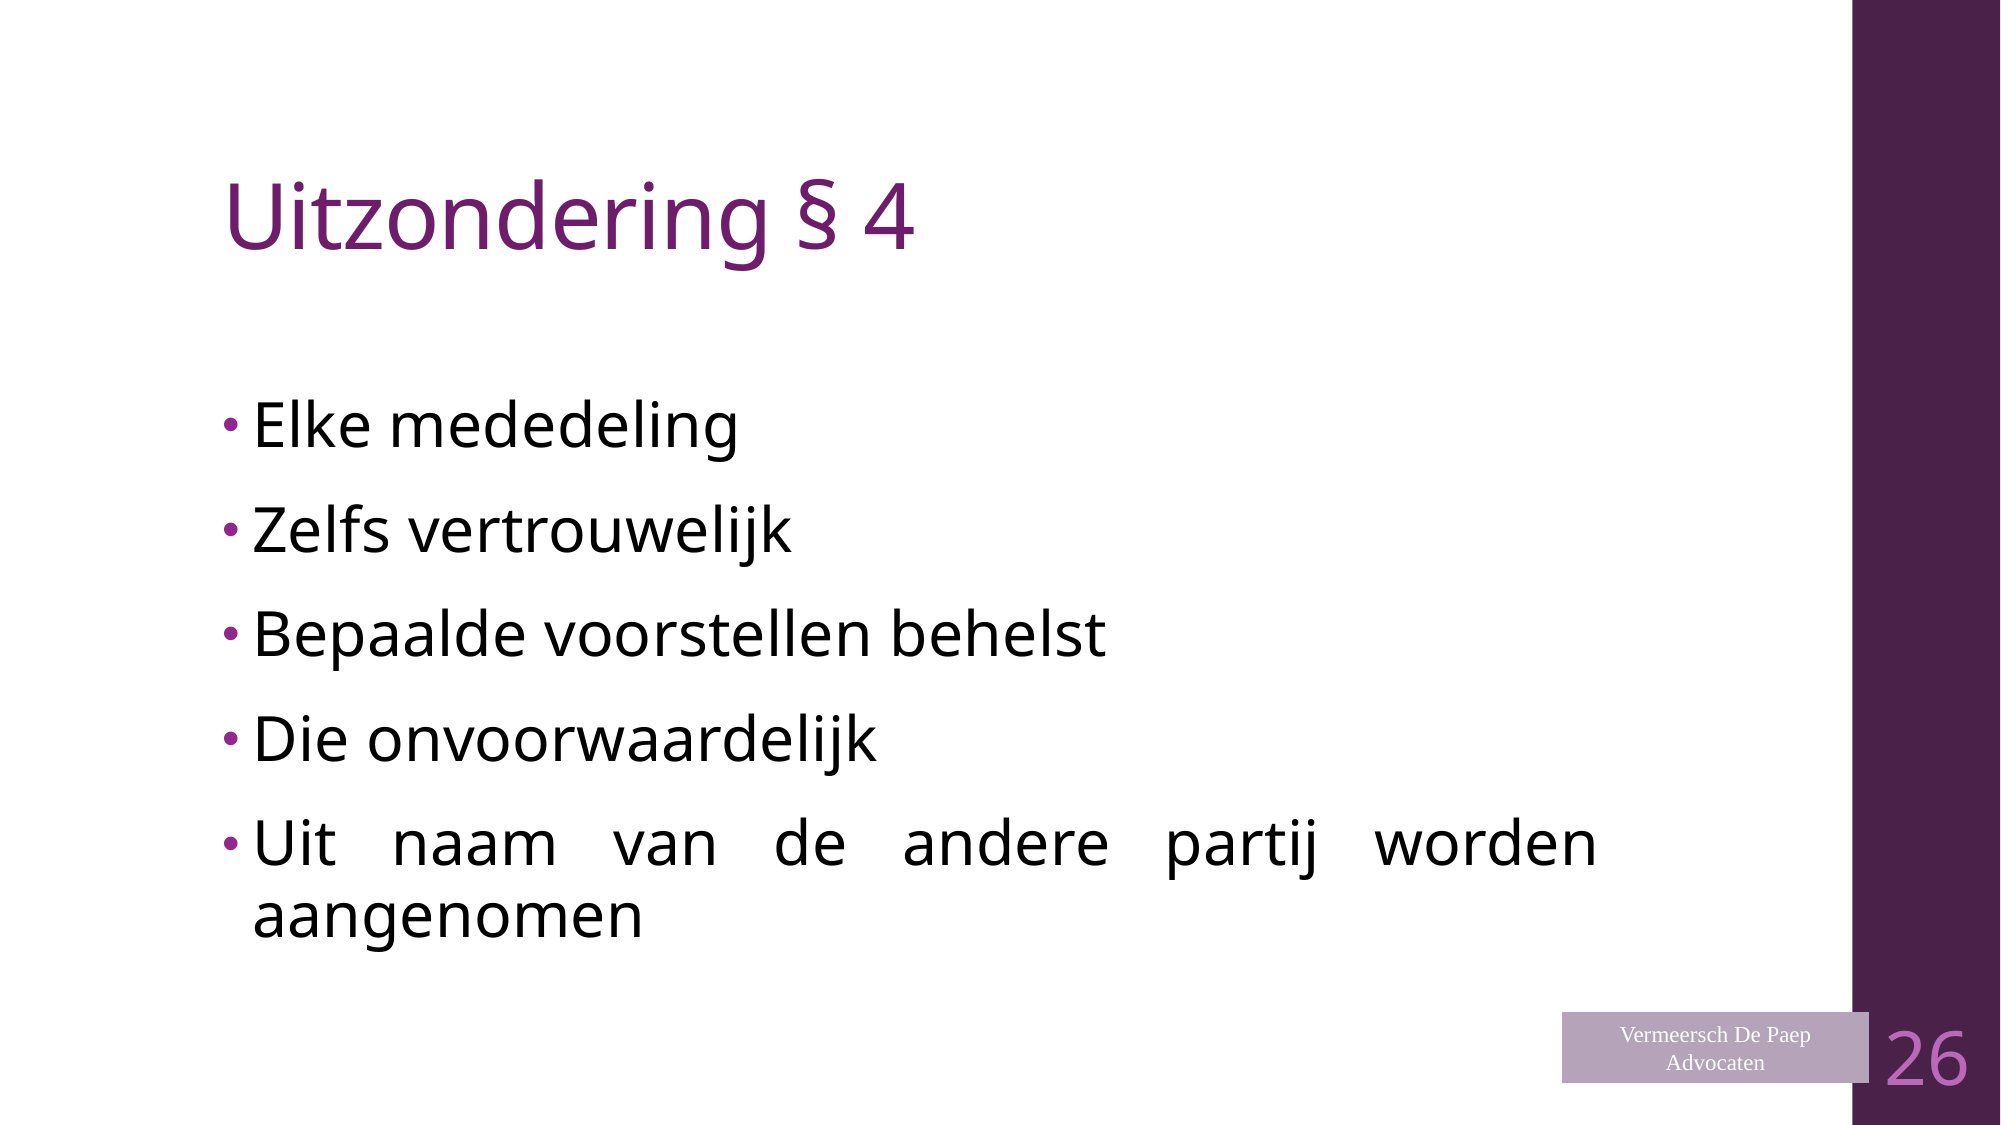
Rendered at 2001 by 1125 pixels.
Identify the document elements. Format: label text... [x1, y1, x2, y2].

slide_number 26 [1852, 1012, 2000, 1110]
list Elke mededeling Zelfs vertrouwelijk Bepaalde voorstellen behelst Die onvoorwaardelijk Uit naam van de andere partij worden aangenomen [206, 299, 1617, 1014]
text_box Vermeersch De Paep Advocaten [1562, 1012, 1869, 1083]
title Uitzondering § 4 [206, 60, 1797, 278]
